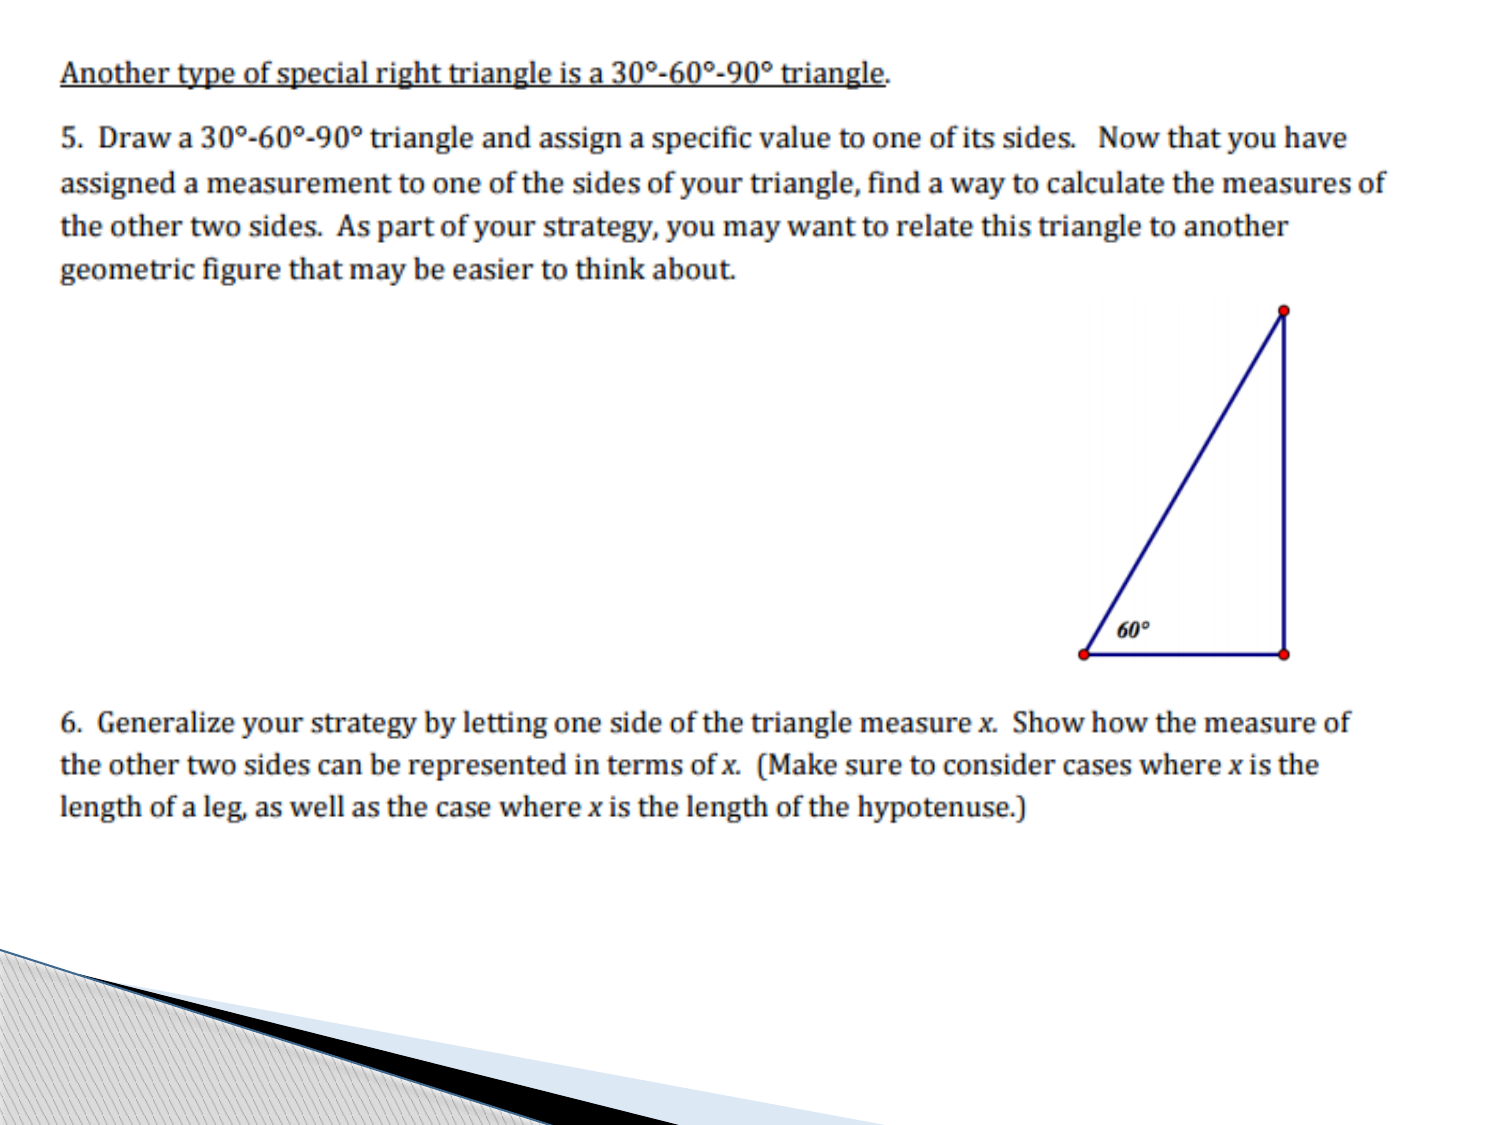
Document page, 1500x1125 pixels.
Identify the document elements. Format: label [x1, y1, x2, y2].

picture [49, 49, 1401, 666]
picture [49, 699, 1363, 836]
